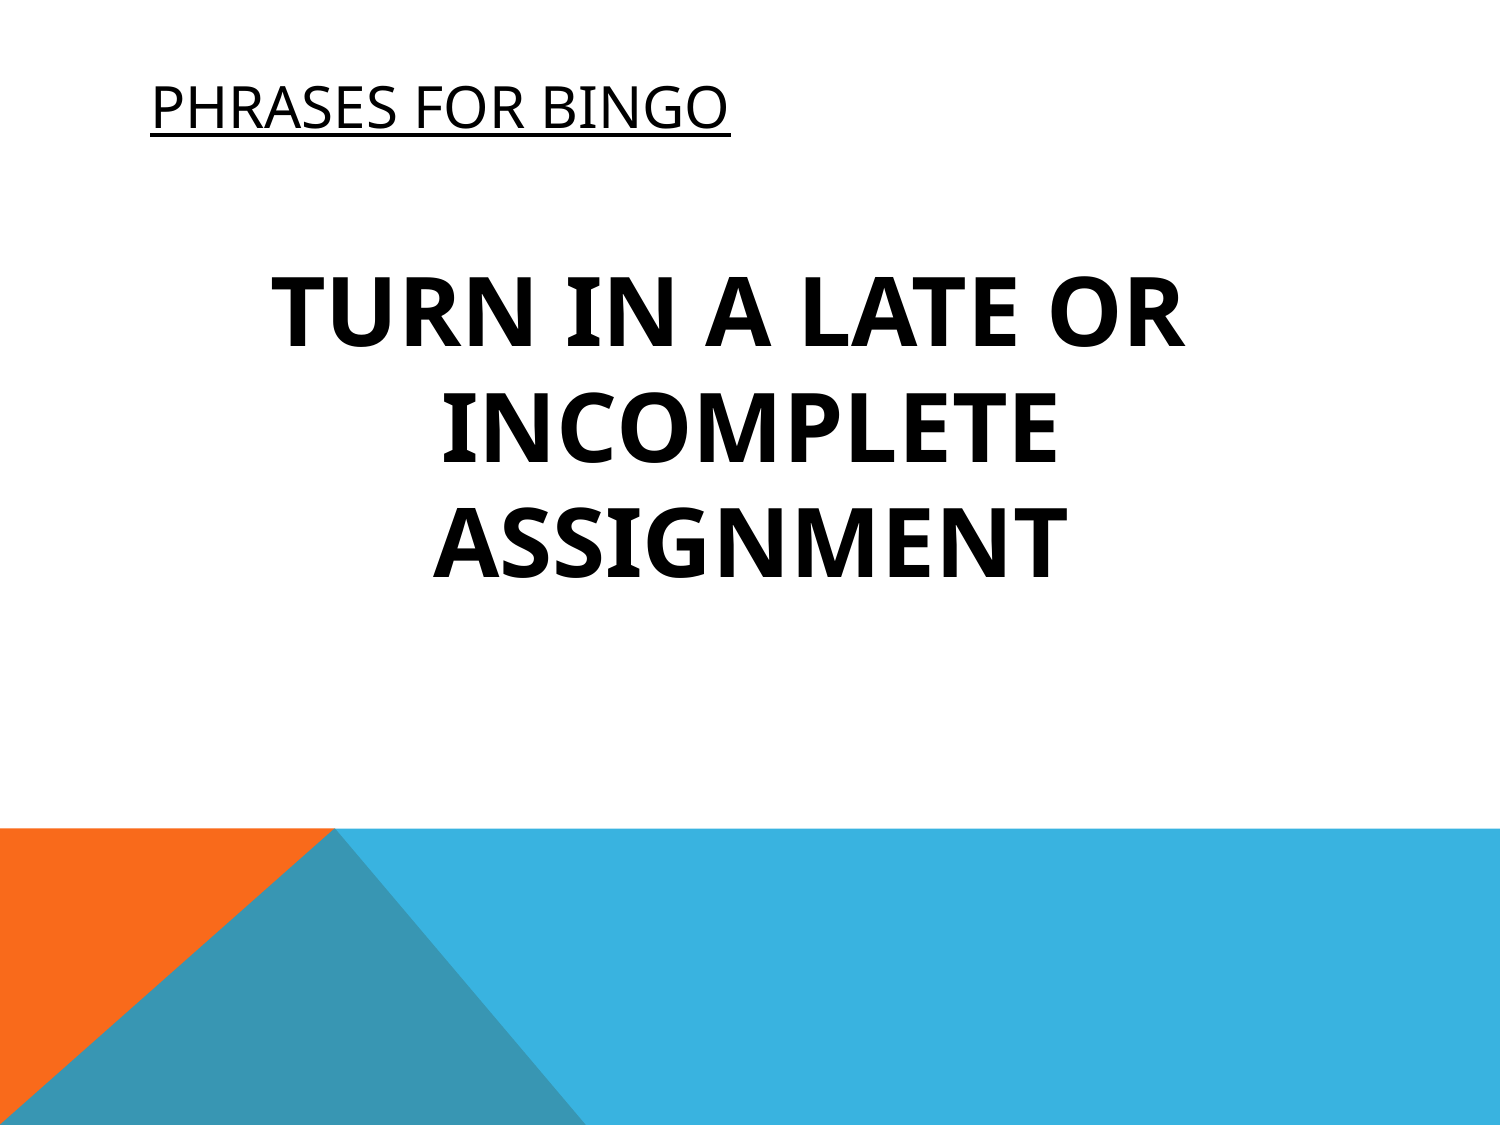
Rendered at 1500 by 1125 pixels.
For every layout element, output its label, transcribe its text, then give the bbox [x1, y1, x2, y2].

title PHRASES FOR BINGO [135, 60, 1369, 150]
list TURN IN A LATE OR INCOMPLETE ASSIGNMENT [189, 243, 1268, 614]
